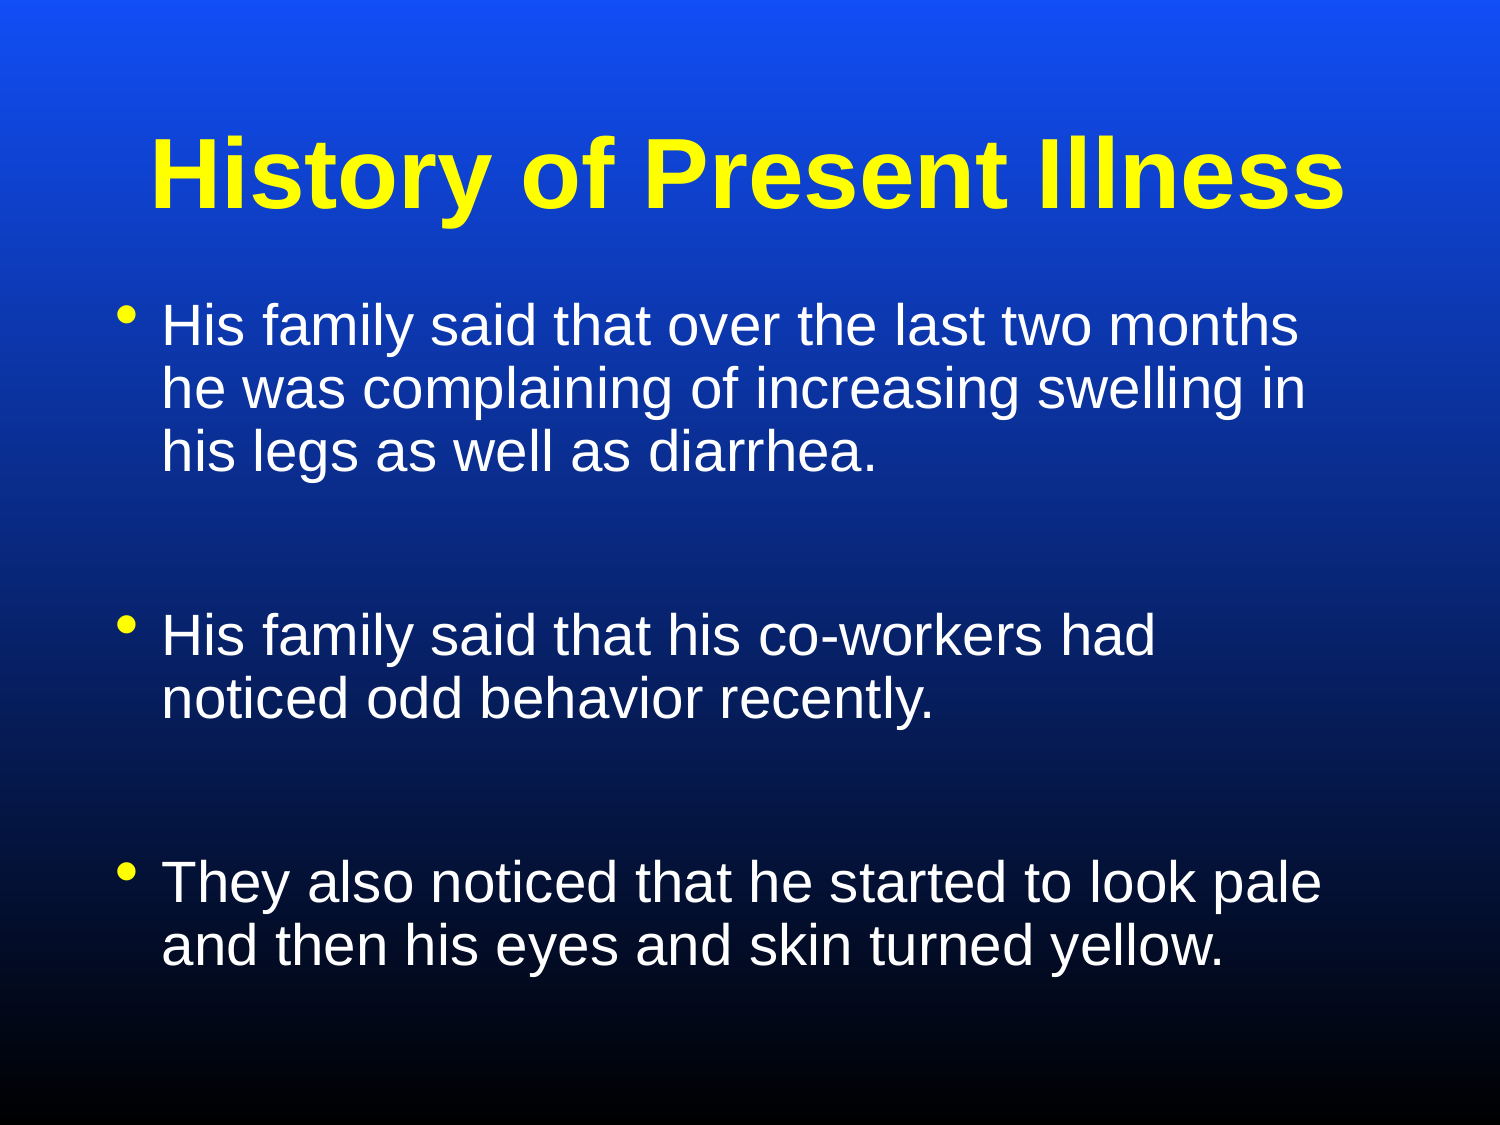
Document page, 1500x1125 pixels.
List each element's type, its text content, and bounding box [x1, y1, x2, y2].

list His family said that over the last two months he was complaining of increasing swelling in his legs as well as diarrhea. His family said that his co-workers had noticed odd behavior recently. They also noticed that he started to look pale and then his eyes and skin turned yellow. [98, 285, 1377, 1090]
title History of Present Illness [110, 73, 1388, 265]
